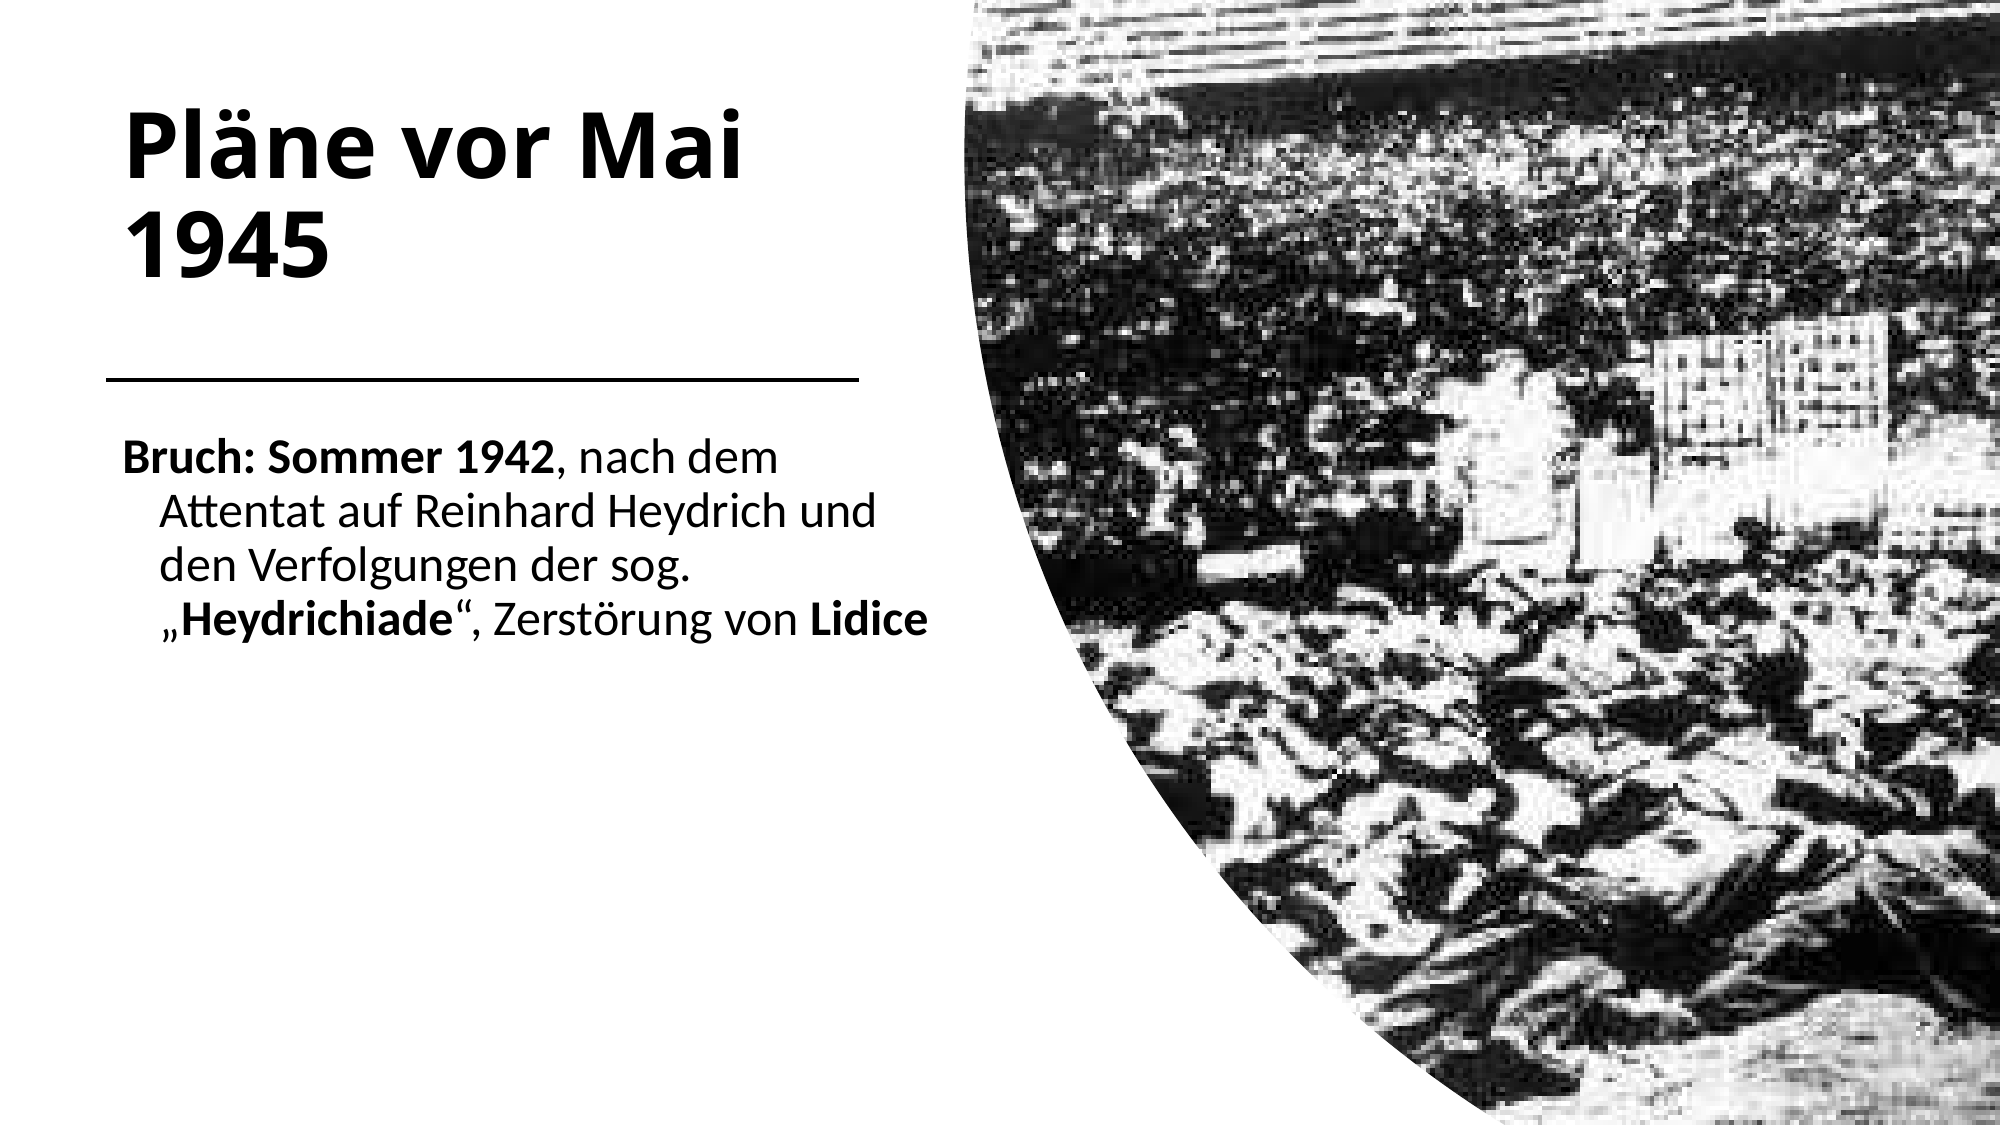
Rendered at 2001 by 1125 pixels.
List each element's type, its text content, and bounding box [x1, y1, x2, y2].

picture [964, 0, 2000, 1125]
title Pläne vor Mai 1945 [107, 59, 948, 338]
list Bruch: Sommer 1942, nach dem Attentat auf Reinhard Heydrich und den Verfolgungen der sog. „Heydrichiade“, Zerstörung von Lidice [107, 422, 948, 991]
